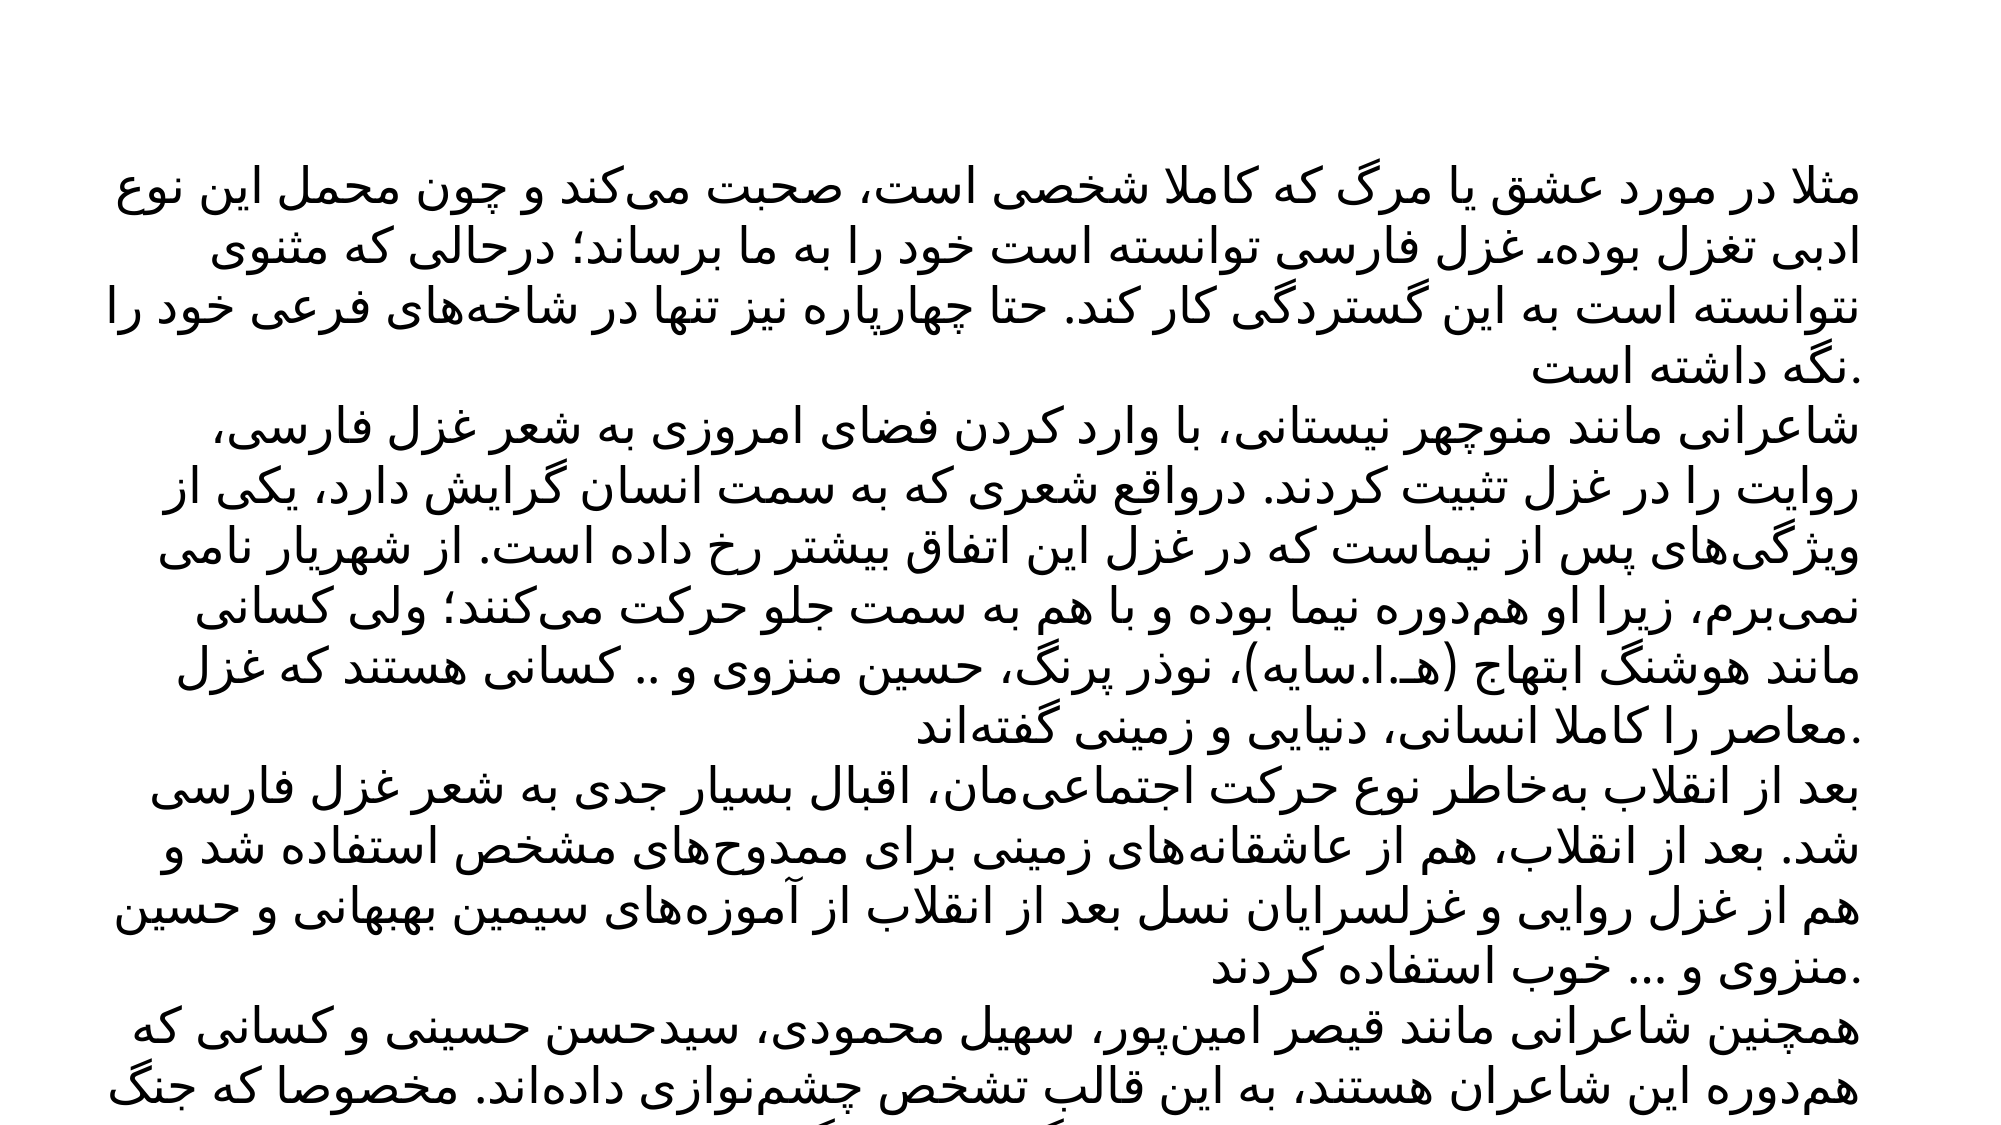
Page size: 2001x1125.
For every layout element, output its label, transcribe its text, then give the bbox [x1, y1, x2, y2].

text_box مثلا در مورد عشق یا مرگ که کاملا شخصی است، صحبت می‌کند و چون محمل این نوع ادبی تغزل بوده، غزل فارسی توانسته است خود را به ما برساند؛ درحالی که مثنوی نتوانسته است به این گستردگی کار کند. حتا چهارپاره نیز تنها در شاخه‌های فرعی خود را نگه داشته است. شاعرانی مانند منوچهر نیستانی، با وارد کردن فضای امروزی به شعر غزل فارسی، روایت را در غزل تثبیت کردند. درواقع شعری که به سمت انسان گرایش دارد، یکی از ویژگی‌های پس از نیماست که در غزل این اتفاق بیشتر رخ داده است. از شهریار نامی نمی‌برم، زیرا او هم‌دوره نیما بوده و با هم به سمت جلو حرکت می‌کنند؛ ولی کسانی مانند هوشنگ ابتهاج (هـ.ا.سایه)، نوذر پرنگ، حسین منزوی و .. کسانی هستند که غزل معاصر را کاملا انسانی، دنیایی و زمینی گفته‌اند. بعد از انقلاب به‌خاطر نوع حرکت اجتماعی‌مان، اقبال بسیار جدی به شعر غزل فارسی شد. بعد از انقلاب، هم از عاشقانه‌های زمینی برای ممدوح‌های مشخص استفاده شد و هم از غزل روایی و غزلسرایان نسل بعد از انقلاب از آموزه‌های سیمین بهبهانی و حسین منزوی و … خوب استفاده کردند. همچنین شاعرانی مانند قیصر امین‌پور، سهیل محمودی، سیدحسن حسینی و کسانی که هم‌دوره این شاعران هستند، به این قالب تشخص چشم‌نوازی داده‌اند. مخصوصا که جنگ هم اتفاق می‌افتد و غزل نو در خدمت جنگ قرار می‌گیرد [84, 145, 1878, 1125]
